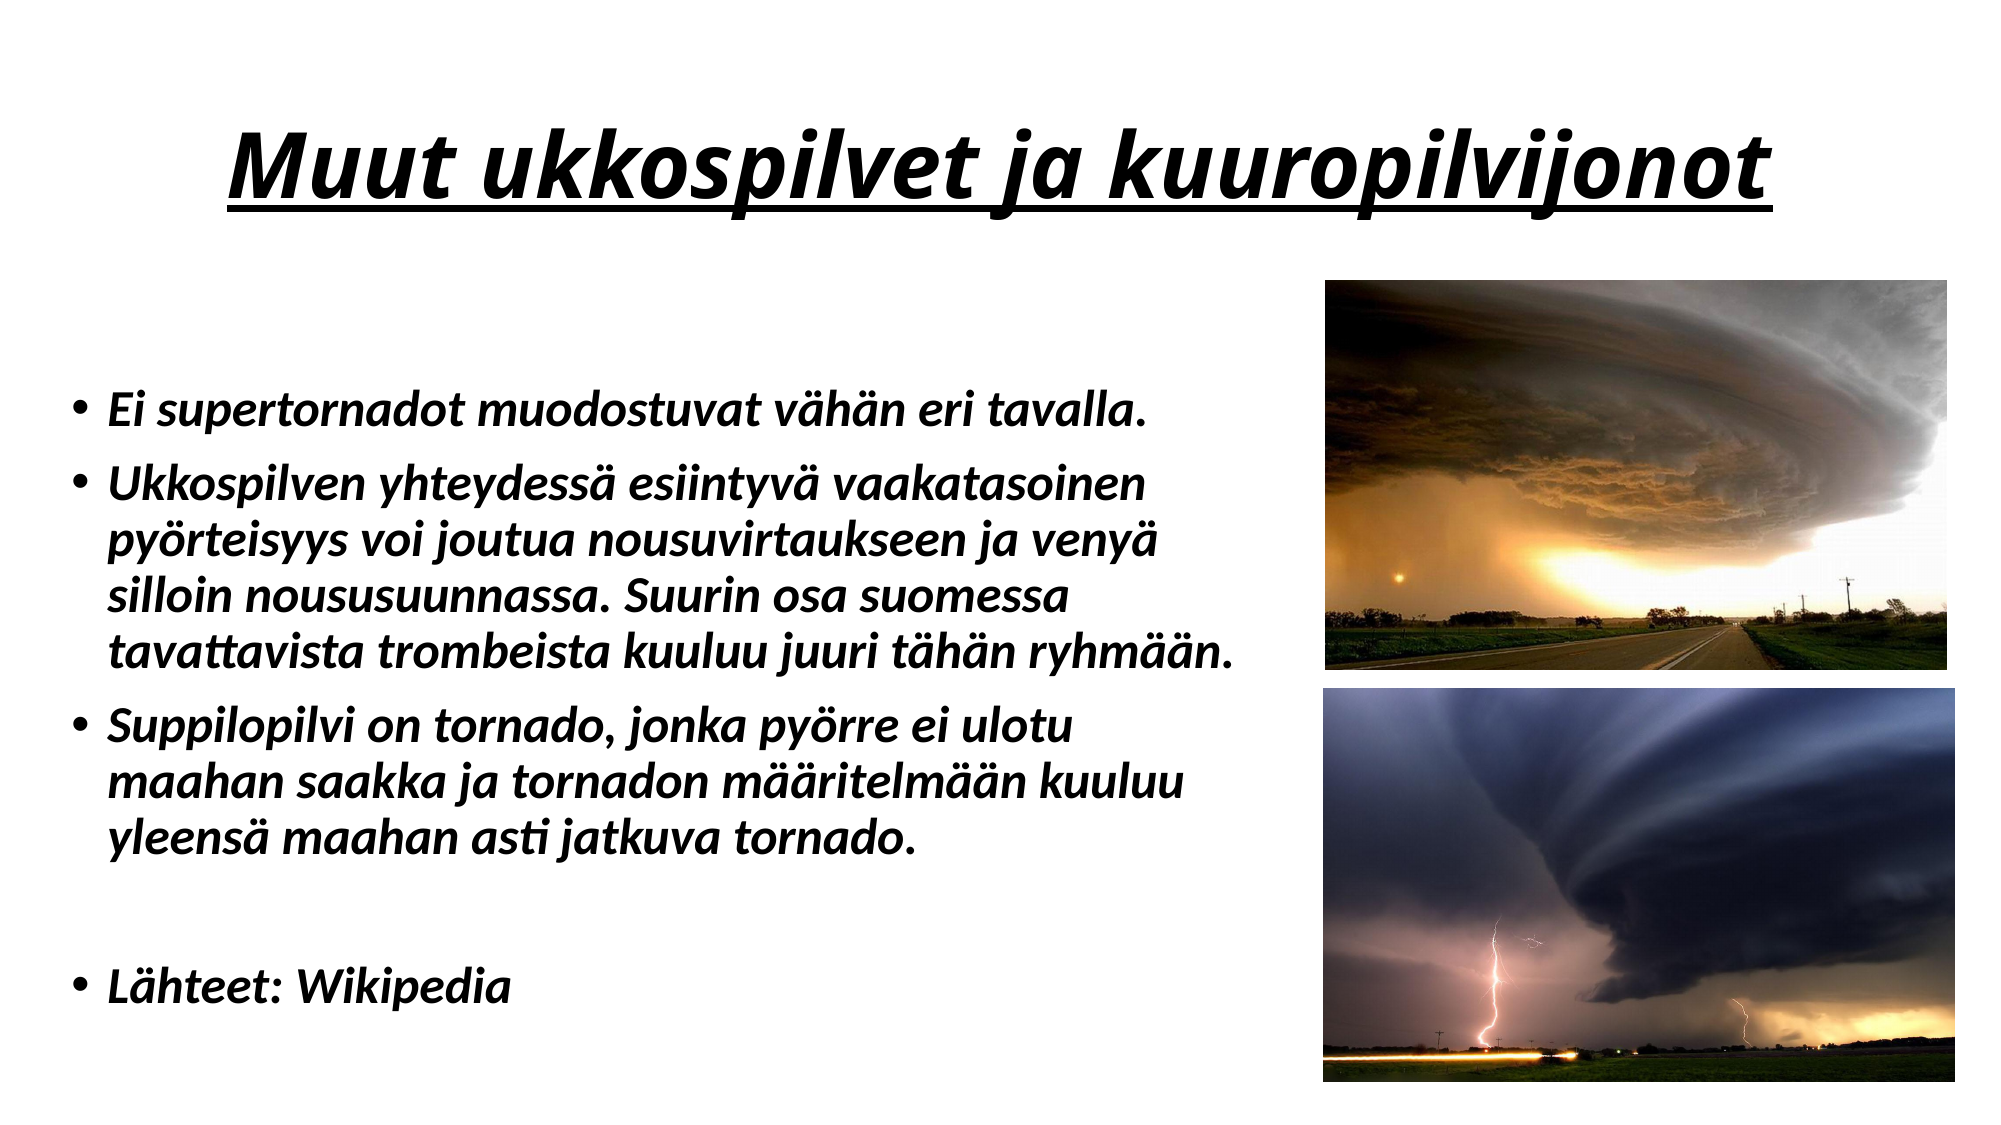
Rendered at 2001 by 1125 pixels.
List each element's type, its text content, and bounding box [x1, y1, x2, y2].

list Ei supertornadot muodostuvat vähän eri tavalla. Ukkospilven yhteydessä esiintyvä vaakatasoinen pyörteisyys voi joutua nousuvirtaukseen ja venyä silloin noususuunnassa. Suurin osa suomessa tavattavista trombeista kuuluu juuri tähän ryhmään. Suppilopilvi on tornado, jonka pyörre ei ulotu maahan saakka ja tornadon määritelmään kuuluu yleensä maahan asti jatkuva tornado. Lähteet: Wikipedia [56, 299, 1270, 1048]
title Muut ukkospilvet ja kuuropilvijonot [137, 59, 1863, 278]
picture [1325, 280, 1947, 670]
picture [1323, 688, 1955, 1082]
